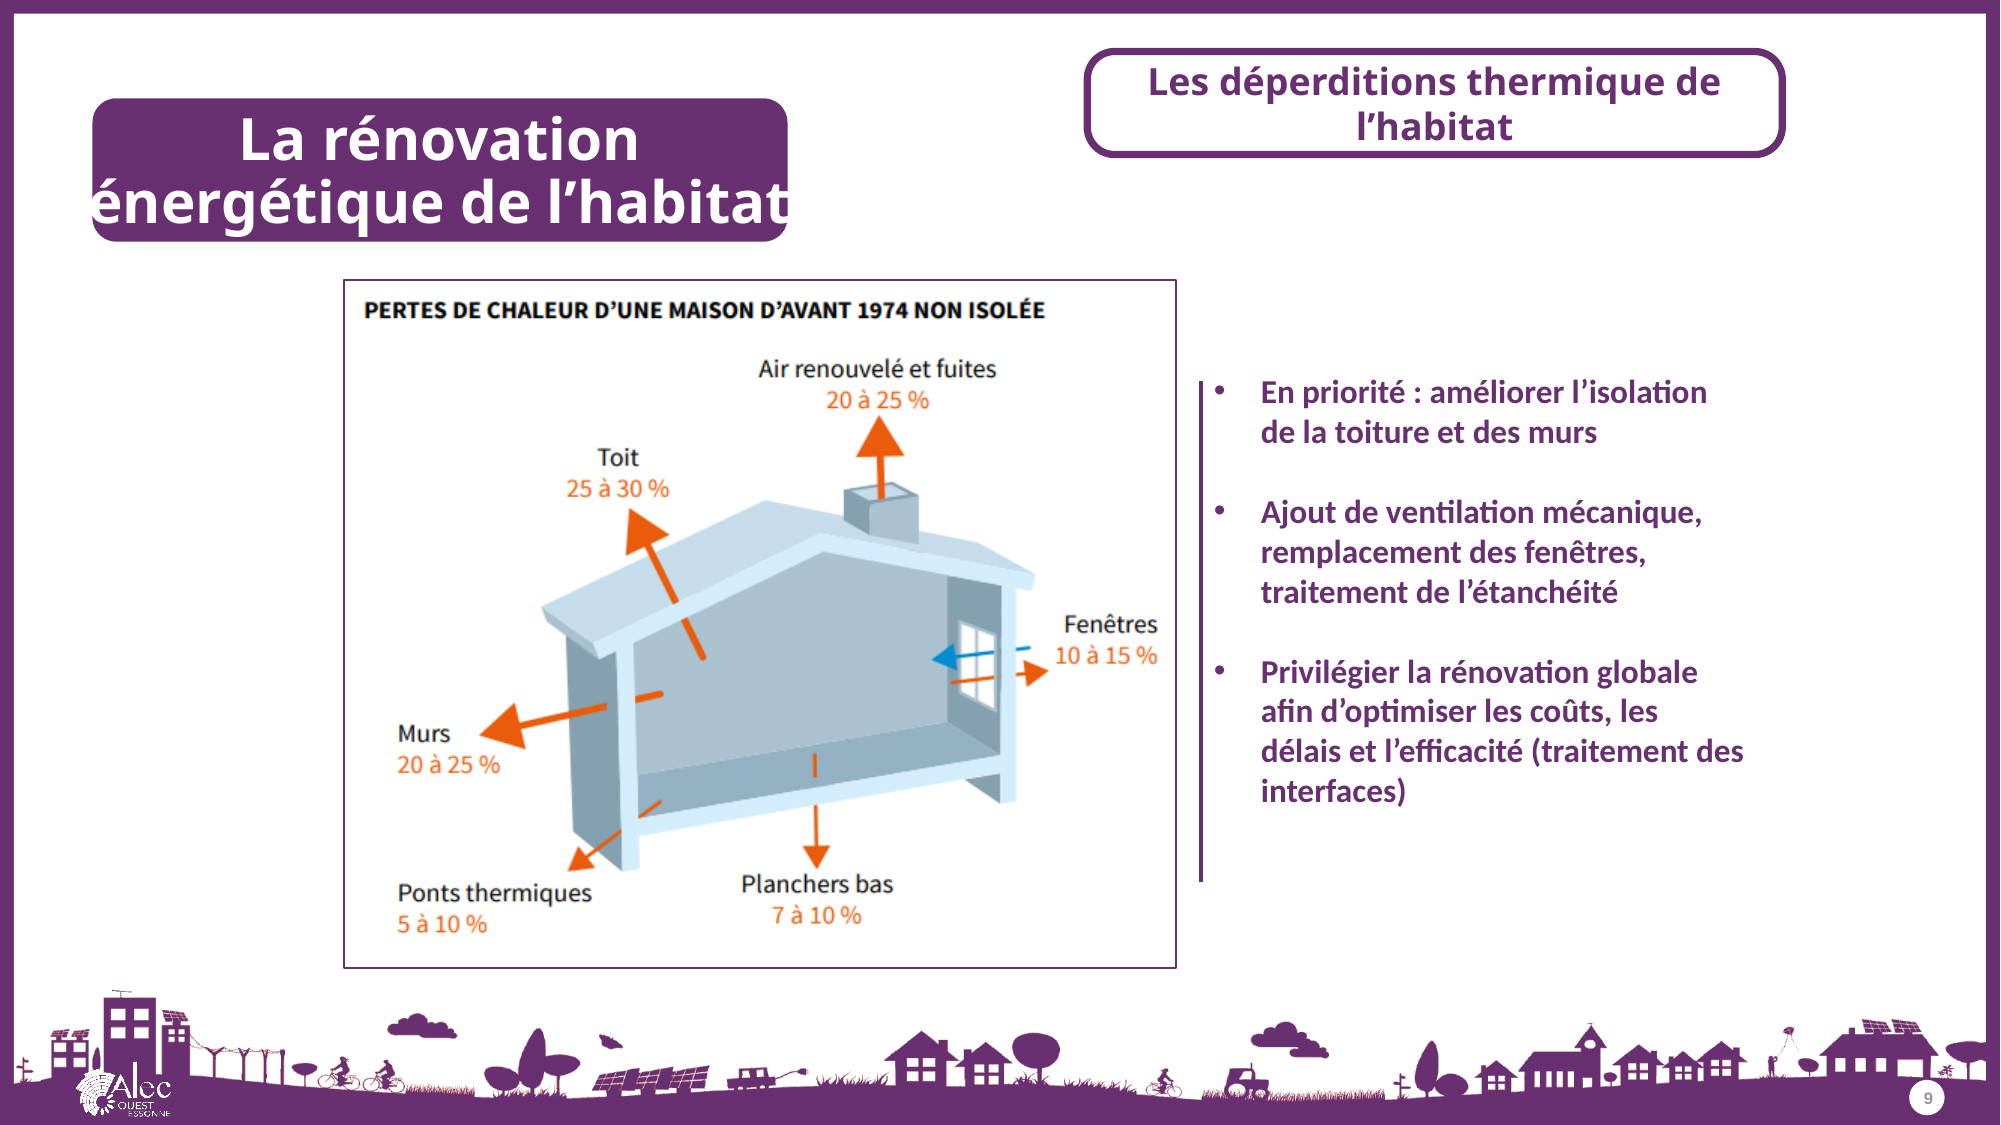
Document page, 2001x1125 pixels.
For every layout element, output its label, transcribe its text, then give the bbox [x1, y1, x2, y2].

picture [13, 15, 1986, 1125]
text_box [102, 98, 778, 103]
text_box La rénovation énergétique de l’habitat [66, 103, 814, 247]
slide_number 9 [1908, 1078, 1947, 1117]
text_box En priorité : améliorer l’isolation de la toiture et des murs Ajout de ventilation mécanique, remplacement des fenêtres, traitement de l’étanchéité Privilégier la rénovation globale afin d’optimiser les coûts, les délais et l’efficacité (traitement des interfaces) [1199, 362, 1762, 857]
text_box Les déperditions thermique de l’habitat [1087, 51, 1783, 155]
